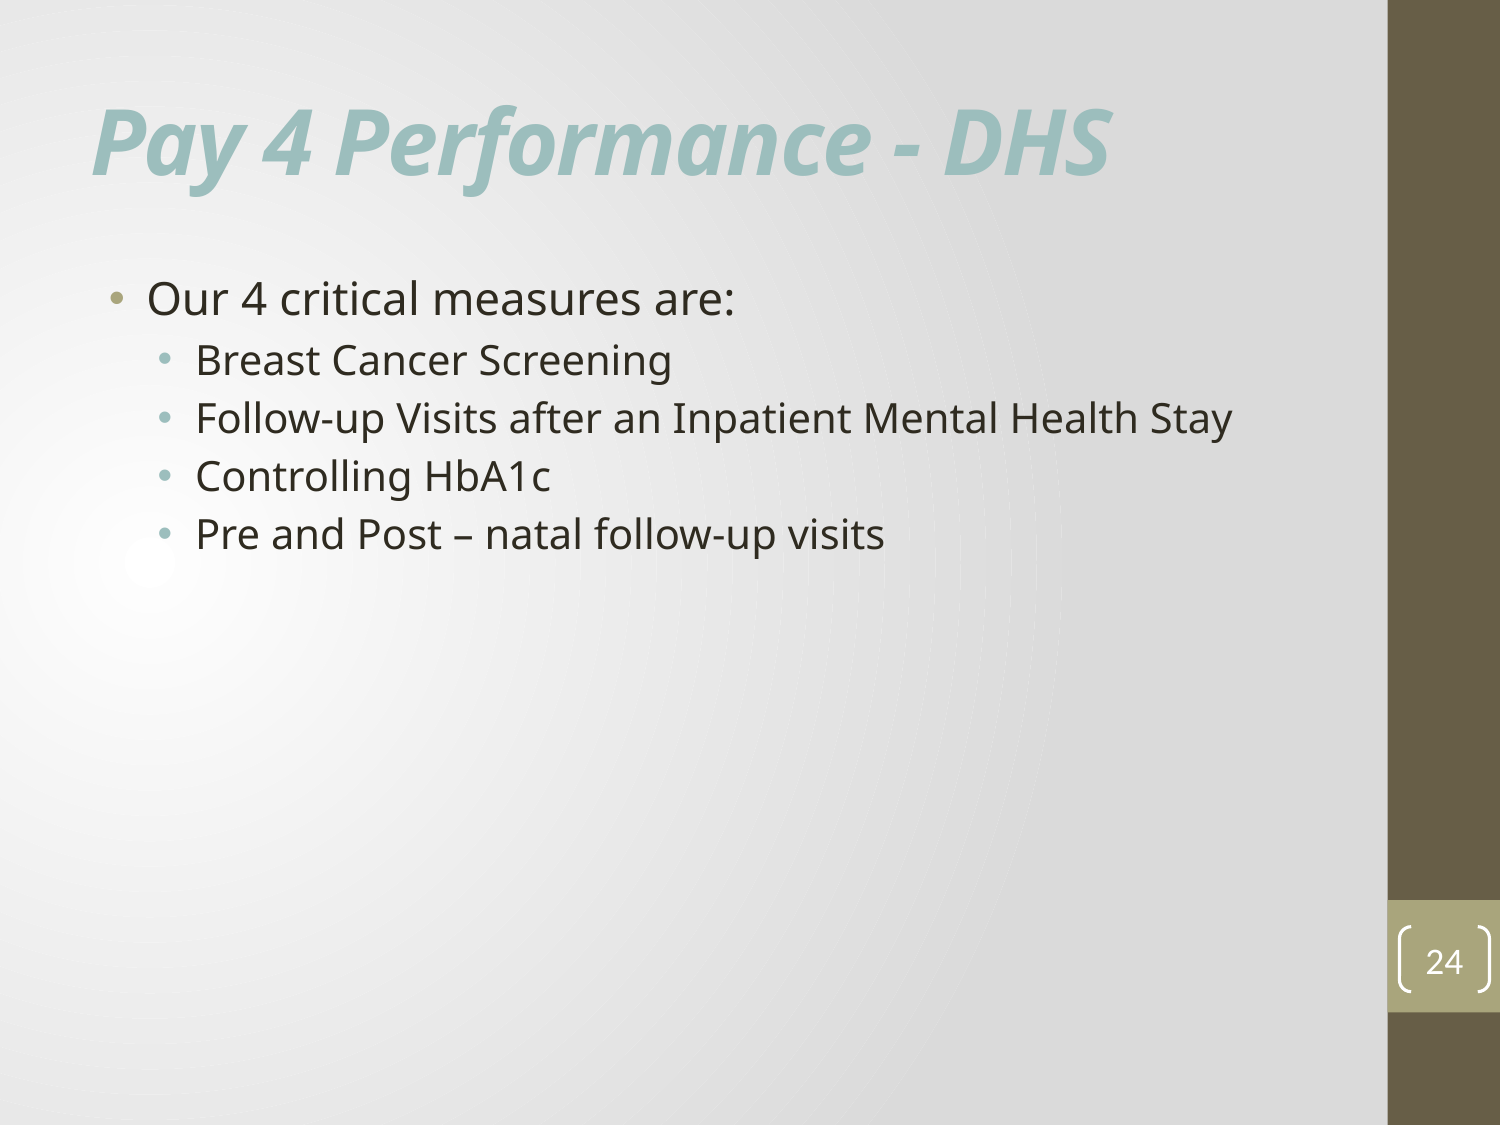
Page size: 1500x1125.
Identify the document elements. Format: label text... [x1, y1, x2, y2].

slide_number 24 [1397, 925, 1492, 994]
title Pay 4 Performance - DHS [75, 45, 1325, 233]
list Our 4 critical measures are: Breast Cancer Screening Follow-up Visits after an Inpatient Mental Health Stay Controlling HbA1c Pre and Post – natal follow-up visits [75, 262, 1325, 1050]
